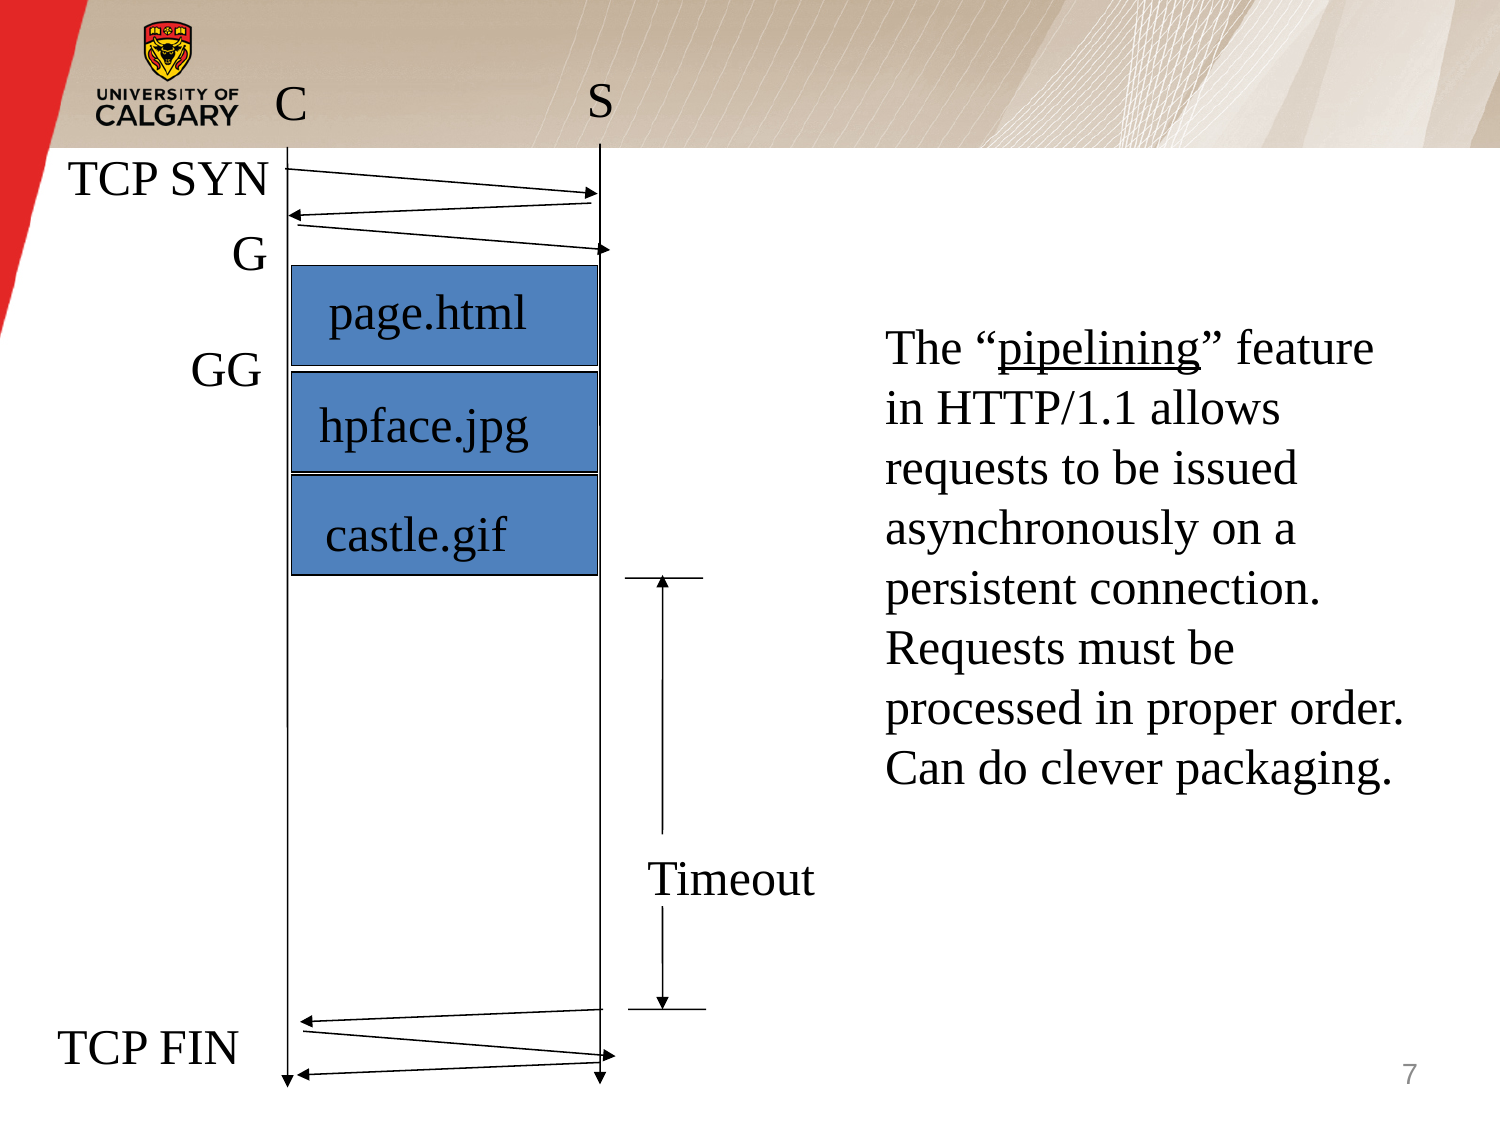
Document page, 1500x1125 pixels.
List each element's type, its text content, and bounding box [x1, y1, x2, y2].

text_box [51, 137, 611, 366]
text_box The “pipelining” feature in HTTP/1.1 allows requests to be issued asynchronously on a persistent connection. Requests must be processed in proper order. Can do clever packaging. [870, 306, 1421, 802]
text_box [291, 371, 598, 473]
text_box S [572, 59, 630, 135]
slide_number 7 [1291, 1042, 1434, 1103]
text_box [40, 574, 832, 1082]
picture [0, 0, 1500, 1125]
text_box C [259, 62, 323, 136]
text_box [291, 479, 598, 576]
text_box GG [175, 374, 278, 404]
